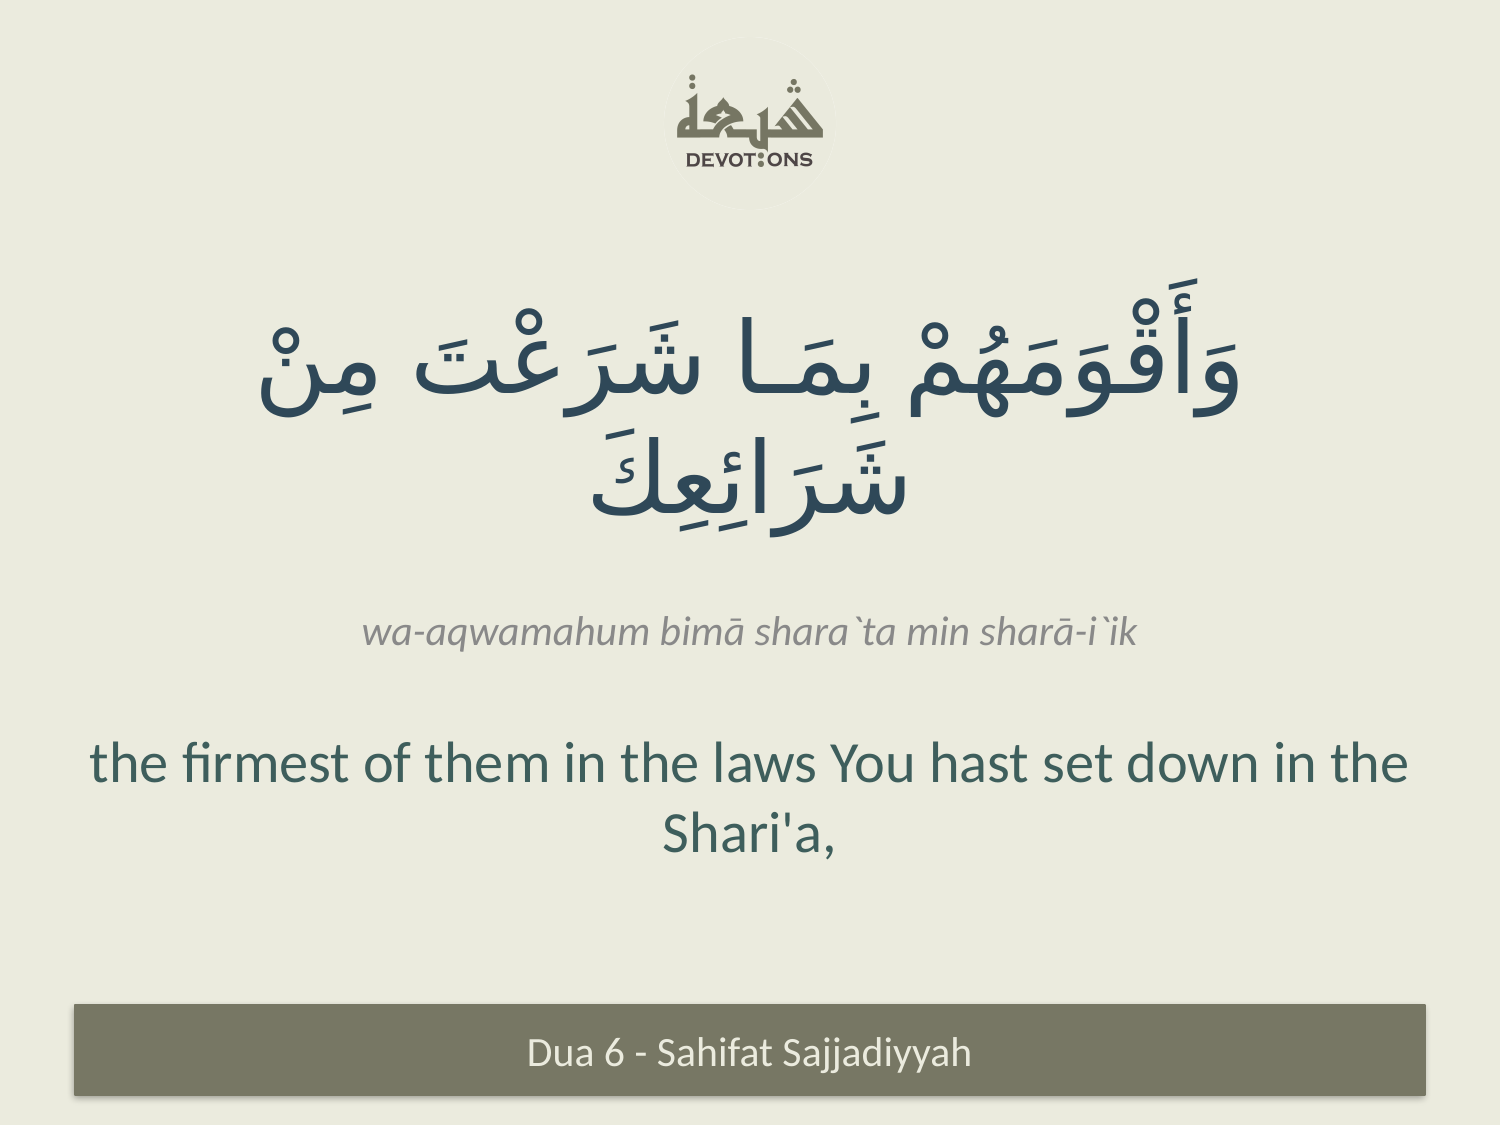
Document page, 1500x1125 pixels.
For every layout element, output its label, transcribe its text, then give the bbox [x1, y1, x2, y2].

text_box Dua 6 - Sahifat Sajjadiyyah [512, 1017, 988, 1083]
picture [656, 29, 844, 218]
text_box [74, 1004, 1426, 1096]
text_box وَأَقْوَمَهُمْ بِمَـا شَرَعْتَ مِنْ شَرَائِعِكَ wa-aqwamahum bimā shara`ta min sharā-i`ik the firmest of them in the laws You hast set down in the Shari'a, [74, 286, 1425, 871]
